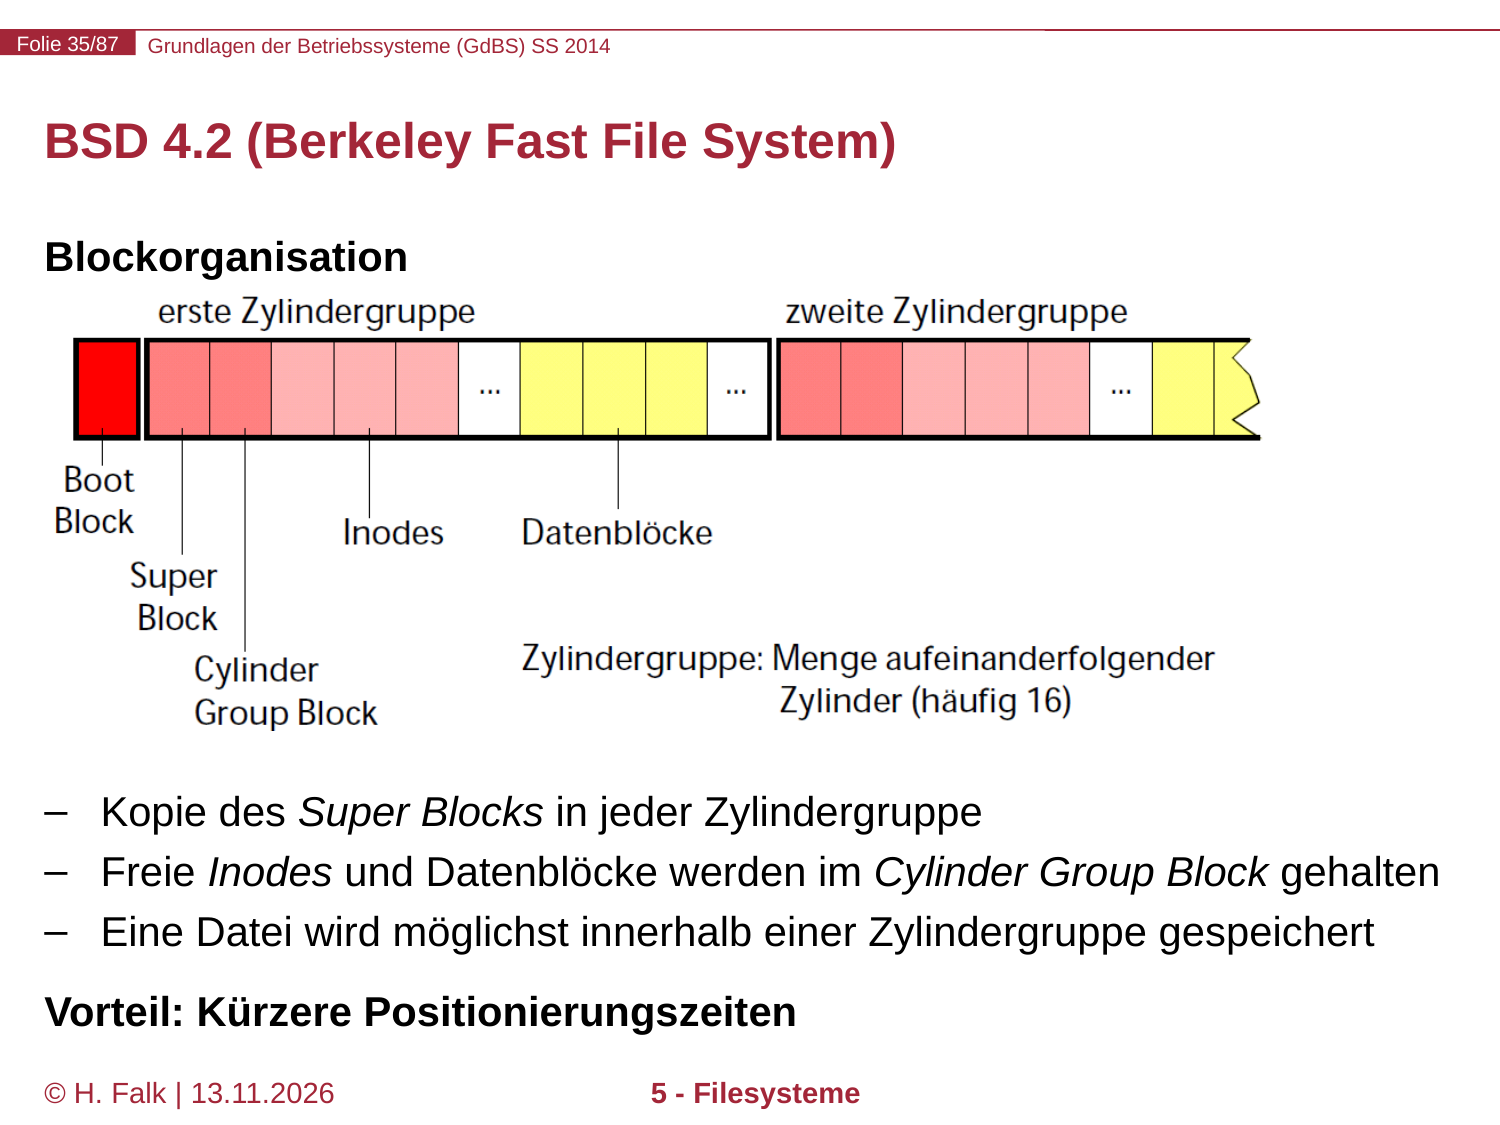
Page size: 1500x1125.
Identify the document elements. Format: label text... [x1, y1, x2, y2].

list Blockorganisation Kopie des Super Blocks in jeder Zylindergruppe Freie Inodes und Datenblöcke werden im Cylinder Group Block gehalten Eine Datei wird möglichst innerhalb einer Zylindergruppe gespeichert Vorteil: Kürzere Positionierungszeiten [29, 227, 1471, 1047]
footer 5 - Filesysteme [301, 1066, 1211, 1125]
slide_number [29, 1066, 301, 1125]
title BSD 4.2 (Berkeley Fast File System) [29, 90, 1471, 198]
picture [52, 290, 1270, 732]
